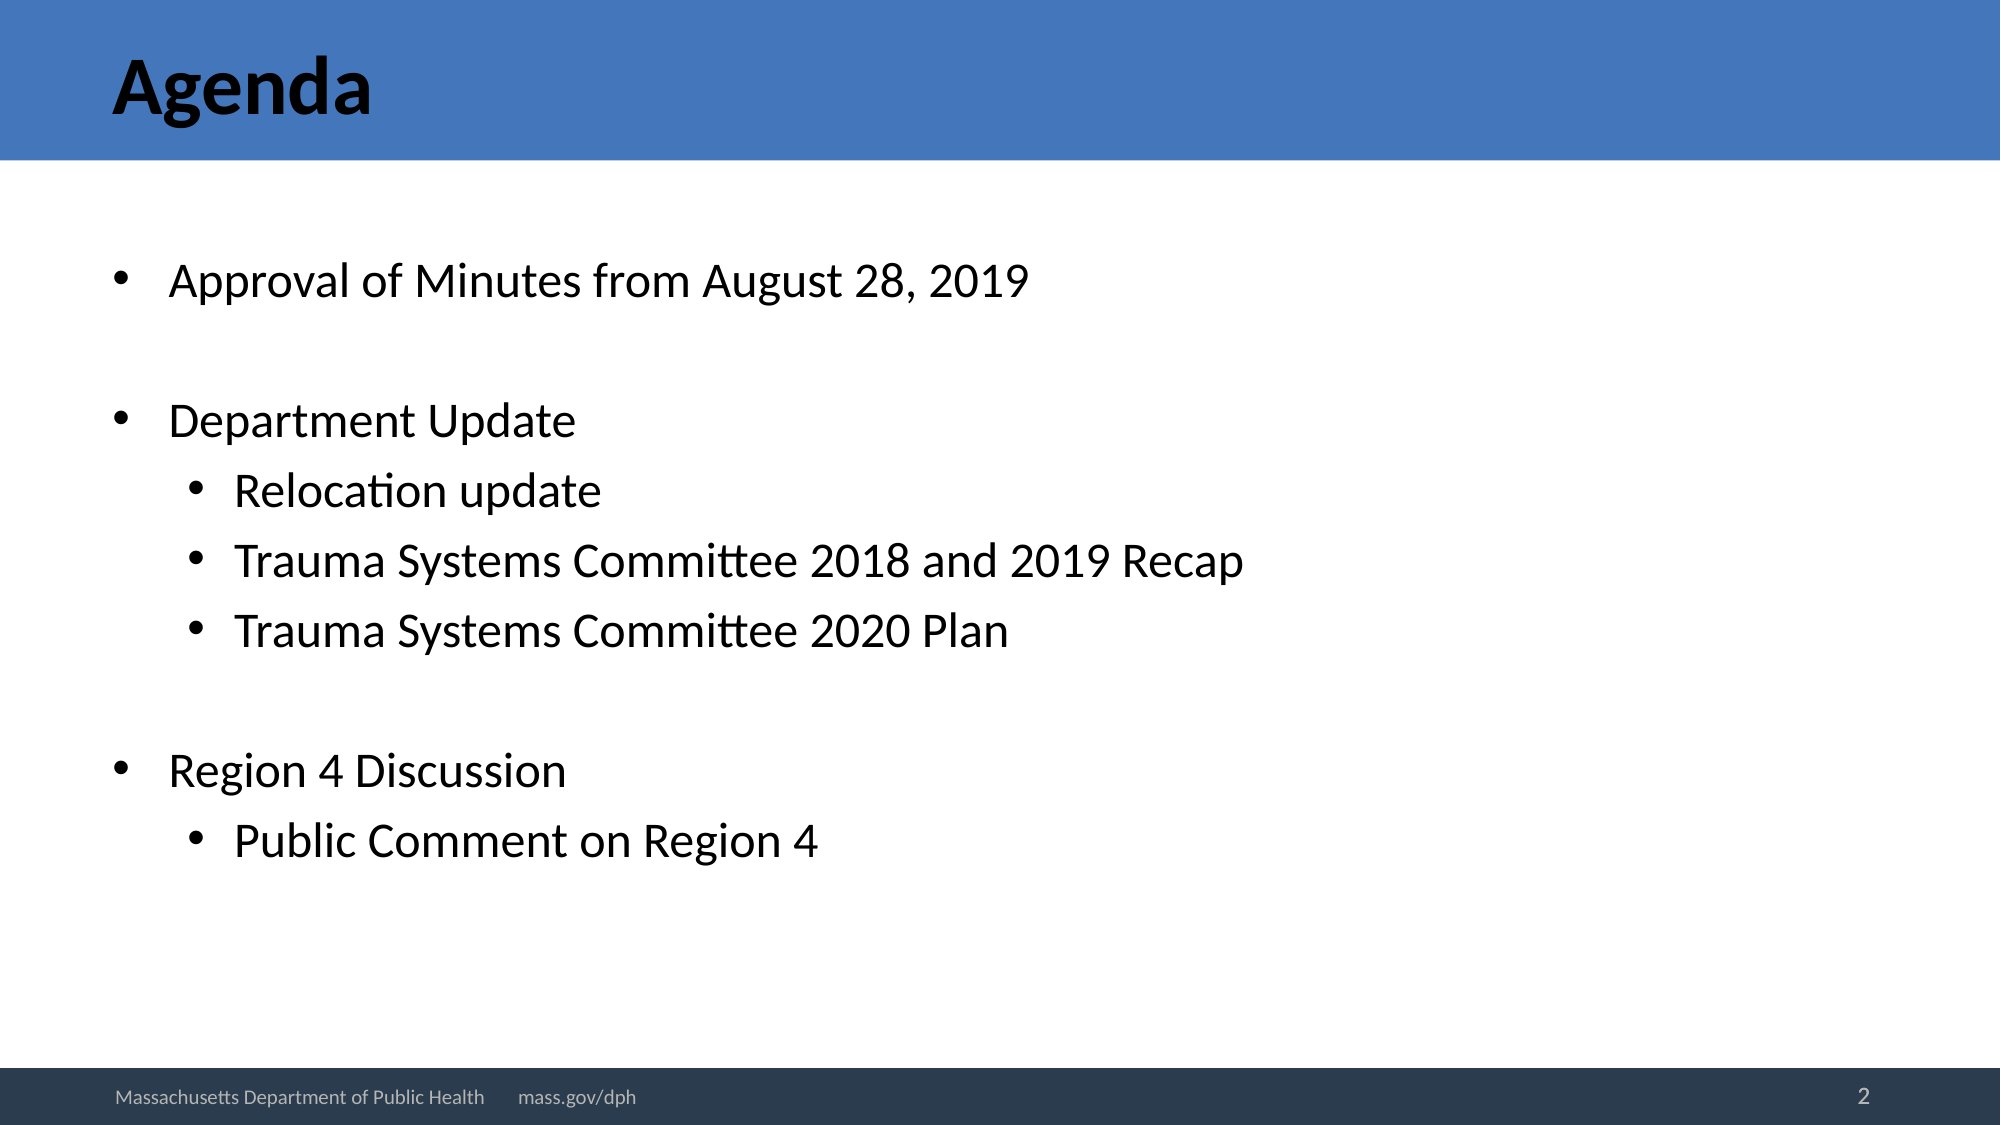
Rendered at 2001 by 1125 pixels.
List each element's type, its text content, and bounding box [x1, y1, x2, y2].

list Approval of Minutes from August 28, 2019 Department Update Relocation update Trauma Systems Committee 2018 and 2019 Recap Trauma Systems Committee 2020 Plan Region 4 Discussion Public Comment on Region 4 [97, 239, 1675, 1030]
text_box 2 [1436, 1065, 1886, 1125]
footer Massachusetts Department of Public Health mass.gov/dph [100, 1068, 727, 1124]
title Agenda [97, 9, 1898, 153]
